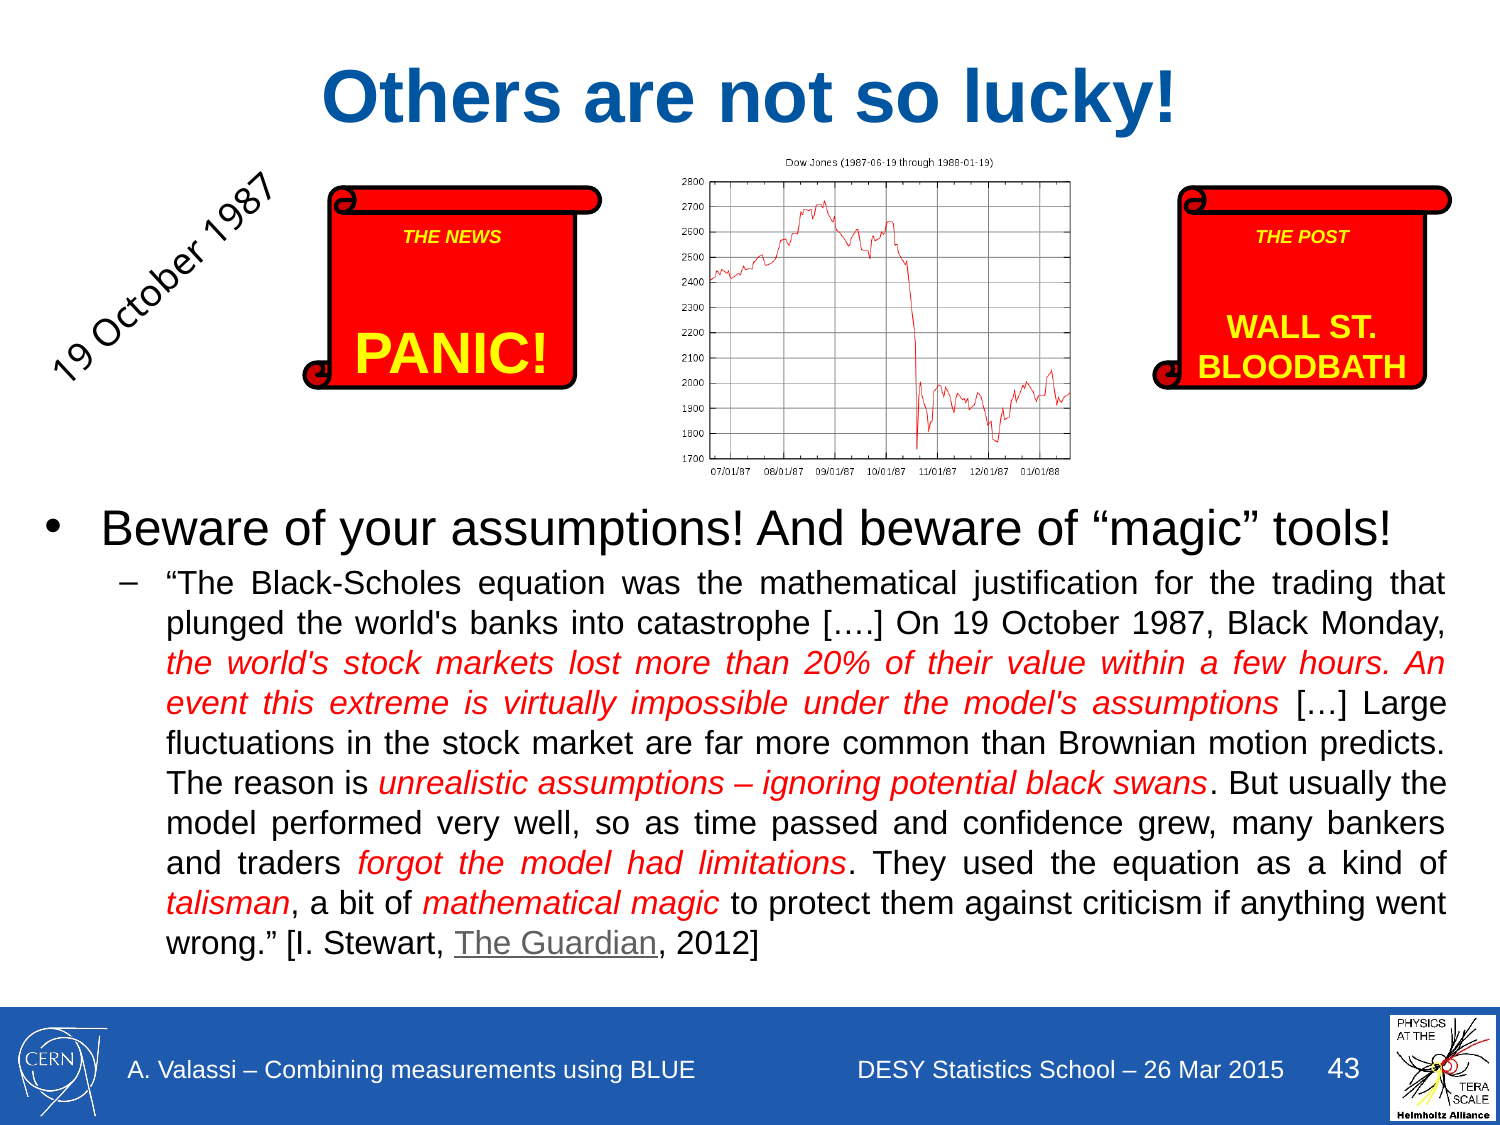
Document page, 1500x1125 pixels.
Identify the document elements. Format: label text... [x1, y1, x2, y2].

picture [1390, 1015, 1496, 1121]
list Beware of your assumptions! And beware of “magic” tools! “The Black-Scholes equation was the mathematical justification for the trading that plunged the world's banks into catastrophe [….] On 19 October 1987, Black Monday, the world's stock markets lost more than 20% of their value within a few hours. An event this extreme is virtually impossible under the model's assumptions […] Large fluctuations in the stock market are far more common than Brownian motion predicts. The reason is unrealistic assumptions – ignoring potential black swans. But usually the model performed very well, so as time passed and confidence grew, many bankers and traders forgot the model had limitations. They used the equation as a kind of talisman, a bit of mathematical magic to protect them against criticism if anything went wrong.” [I. Stewart, The Guardian, 2012] [29, 487, 1463, 1013]
text_box THE POST WALL ST. BLOODBATH [1152, 185, 1453, 390]
text_box 19 October 1987 [24, 137, 311, 410]
picture [662, 143, 1088, 484]
text_box THE NEWS PANIC! [302, 185, 603, 390]
title Others are not so lucky! [29, 32, 1472, 153]
